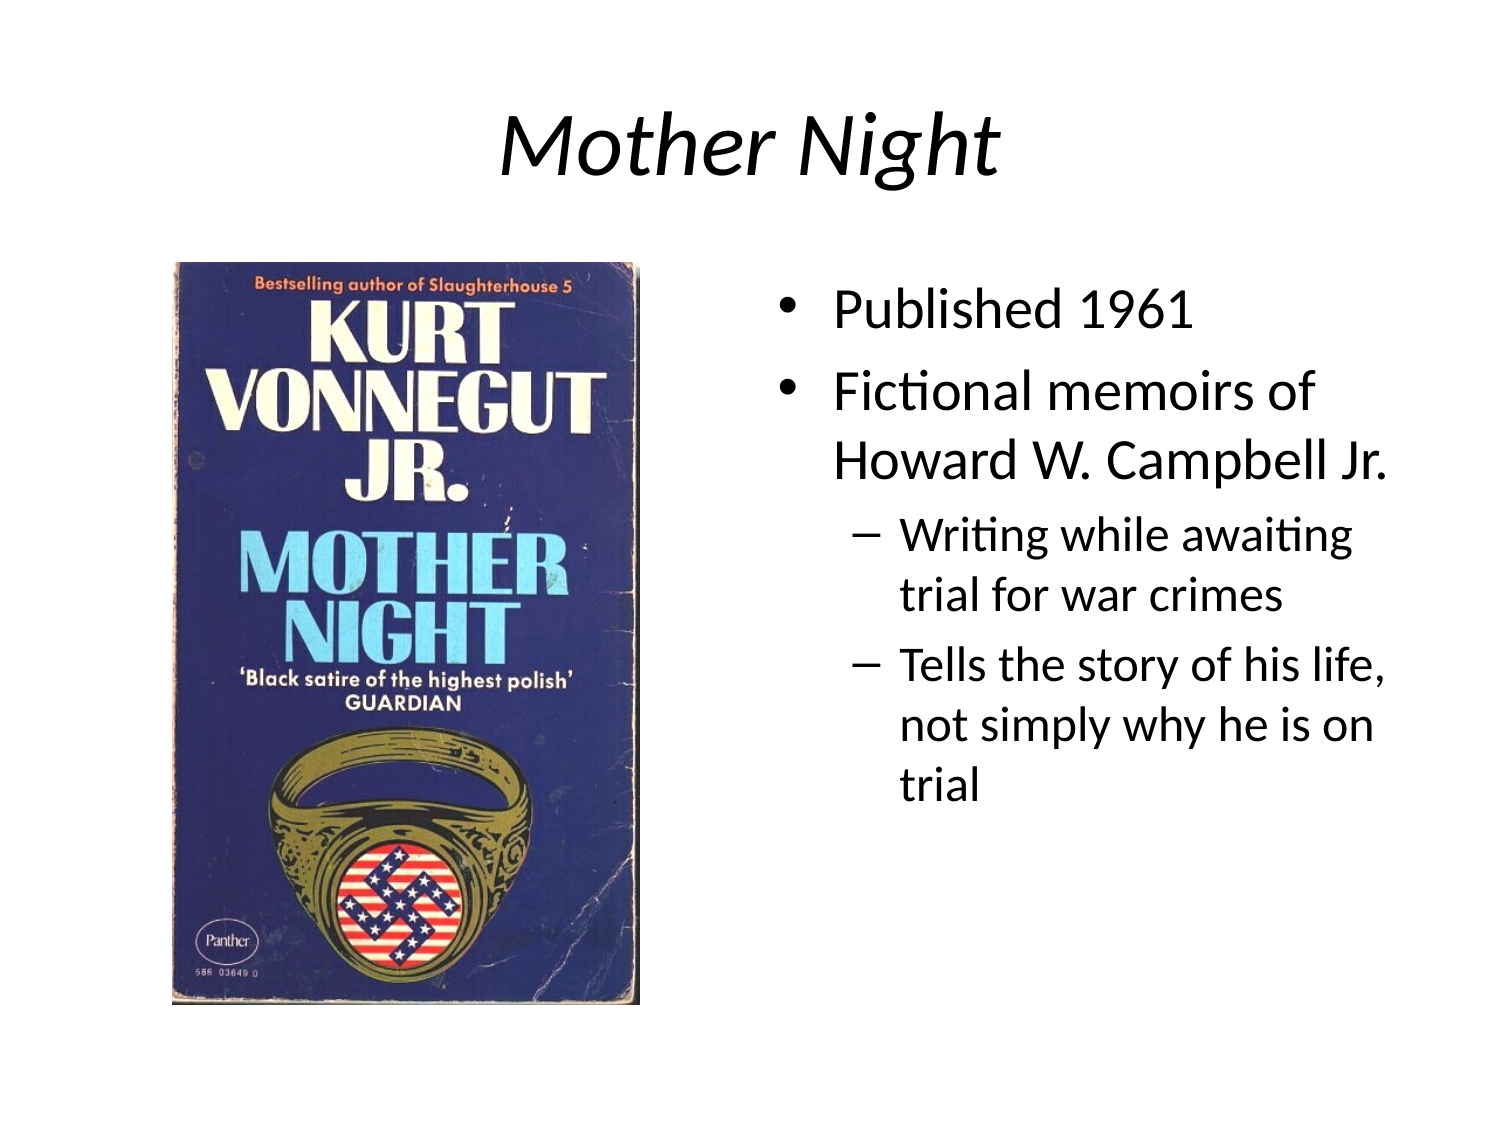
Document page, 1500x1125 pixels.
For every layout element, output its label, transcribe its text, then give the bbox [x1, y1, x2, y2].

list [74, 262, 738, 1006]
list Published 1961 Fictional memoirs of Howard W. Campbell Jr. Writing while awaiting trial for war crimes Tells the story of his life, not simply why he is on trial [762, 262, 1425, 1005]
title Mother Night [75, 45, 1425, 233]
